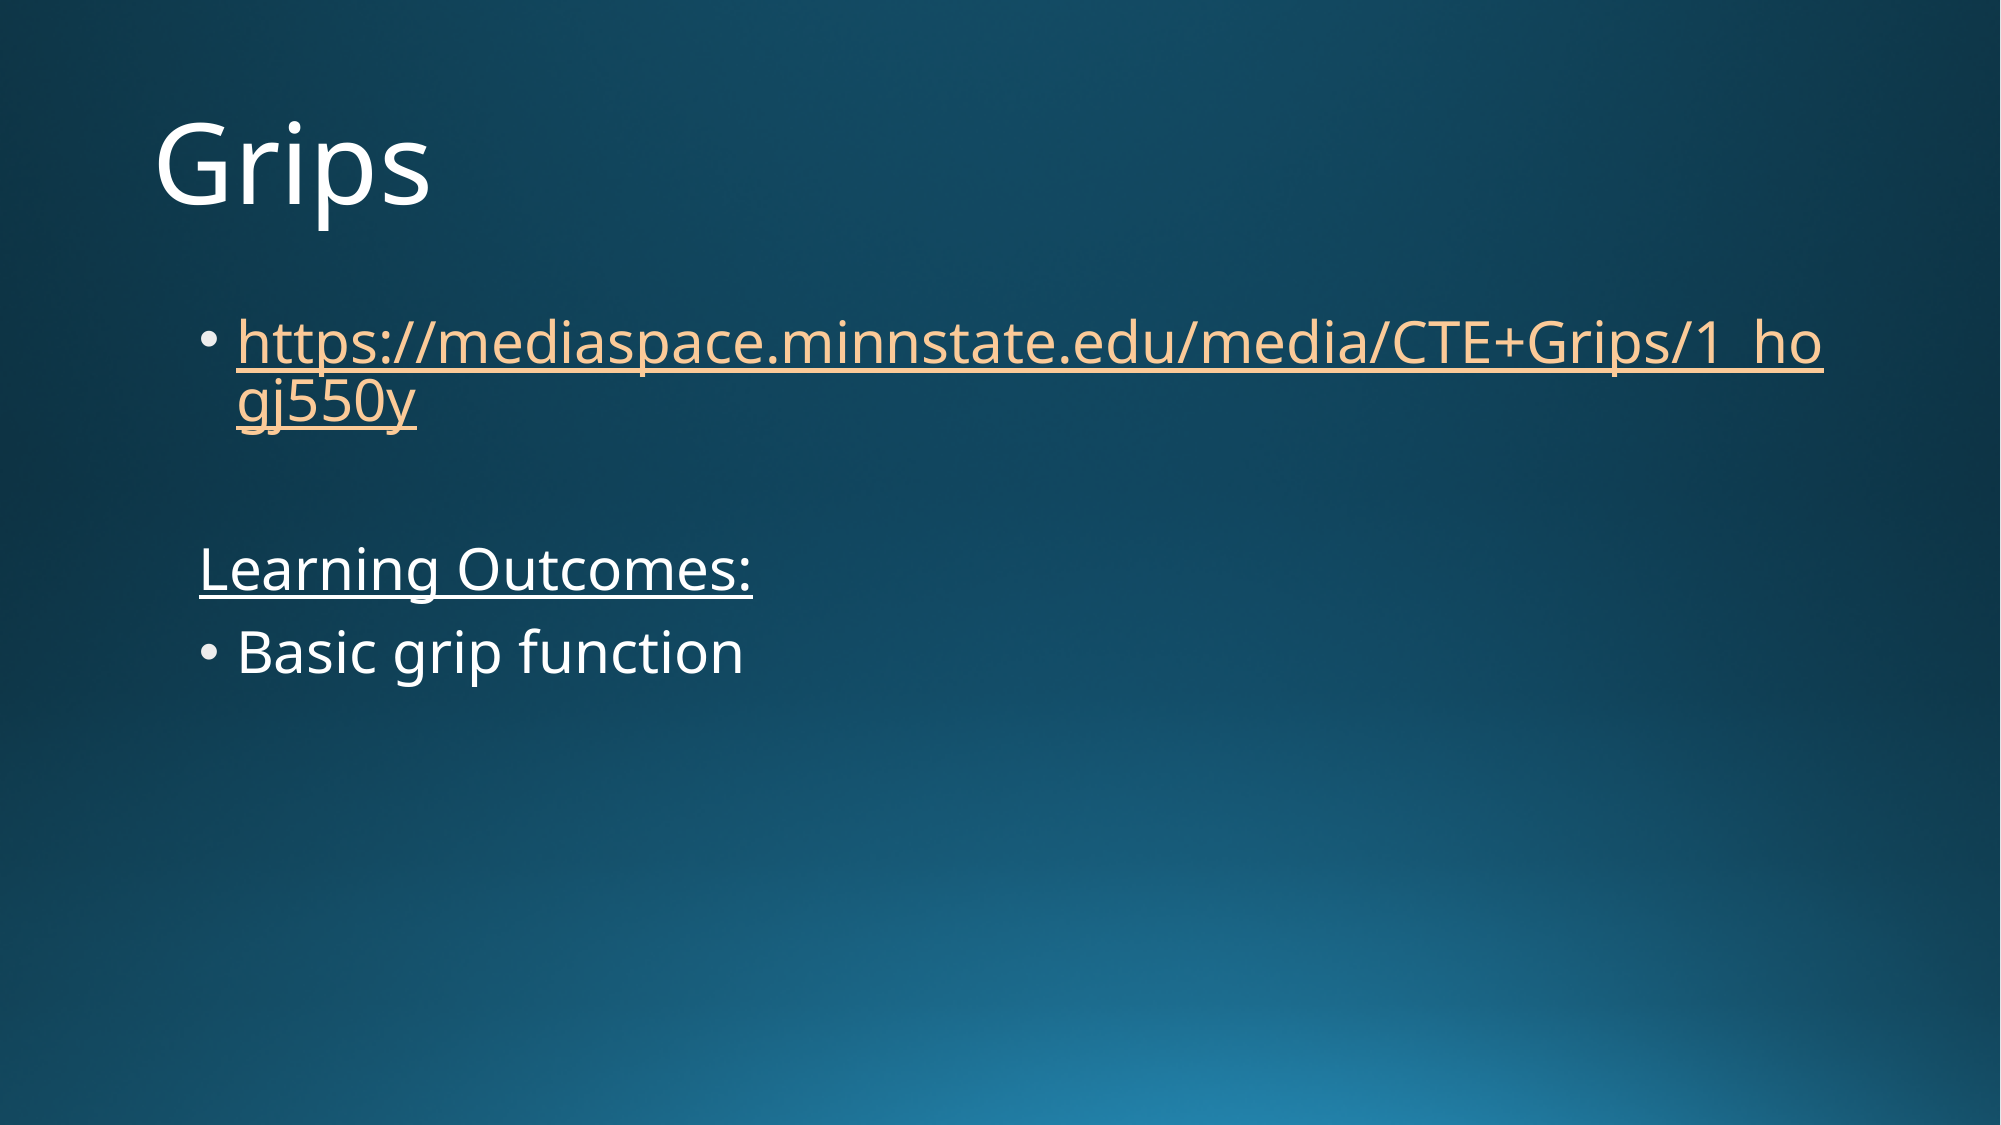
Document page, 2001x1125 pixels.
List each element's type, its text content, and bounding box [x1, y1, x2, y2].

list https://mediaspace.minnstate.edu/media/CTE+Grips/1_hogj550y Learning Outcomes: Basic grip function [183, 299, 1863, 1014]
title Grips [137, 59, 1863, 278]
picture [0, 0, 2001, 1125]
